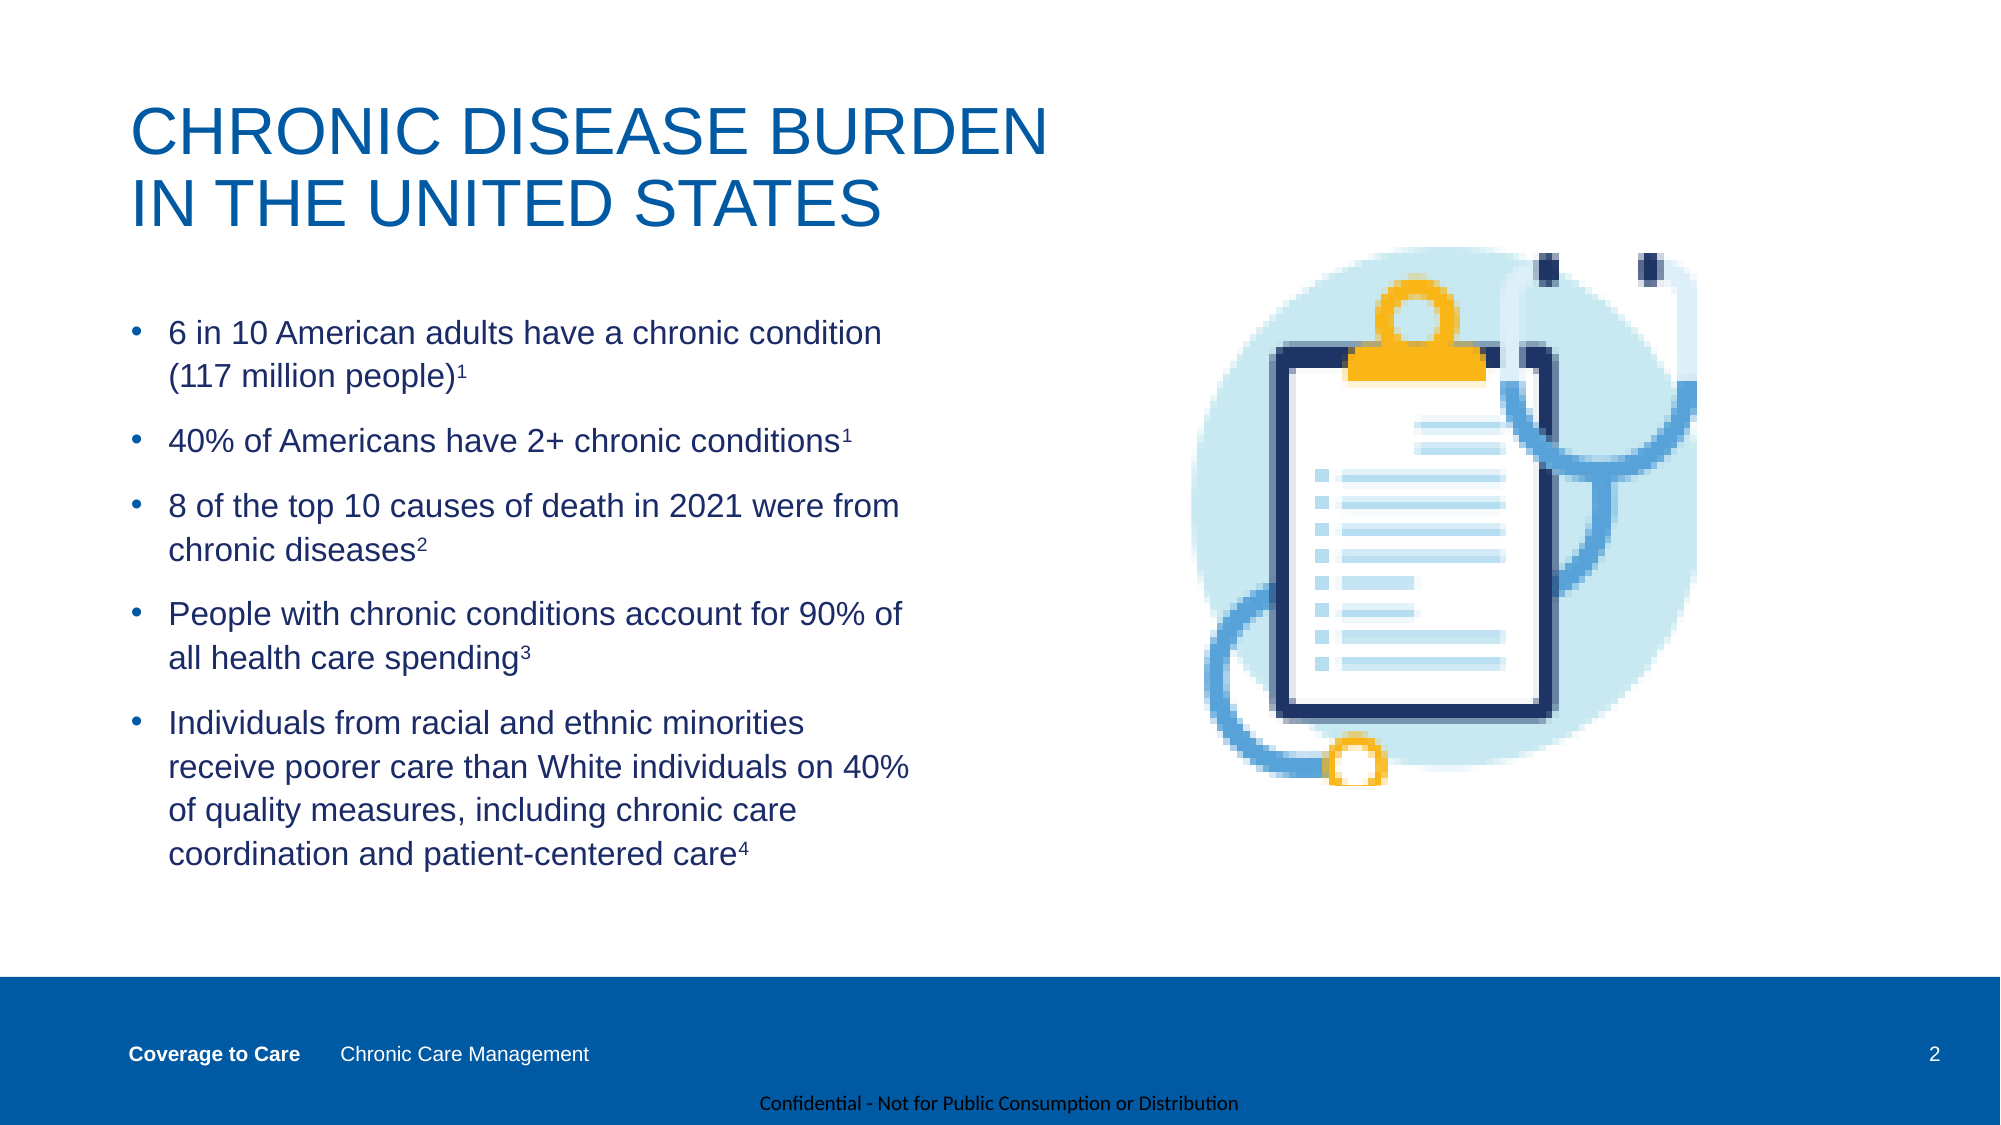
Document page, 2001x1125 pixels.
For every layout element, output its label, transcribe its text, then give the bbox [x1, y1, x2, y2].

picture [1191, 247, 1697, 786]
title CHRONIC DISEASE BURDEN IN THE UNITED STATES [115, 59, 1091, 278]
list 6 in 10 American adults have a chronic condition (117 million people)1 40% of Americans have 2+ chronic conditions1 8 of the top 10 causes of death in 2021 were from chronic diseases2 People with chronic conditions account for 90% of all health care spending3 Individuals from racial and ethnic minorities receive poorer care than White individuals on 40% of quality measures, including chronic care coordination and patient-centered care4 [115, 299, 933, 1014]
